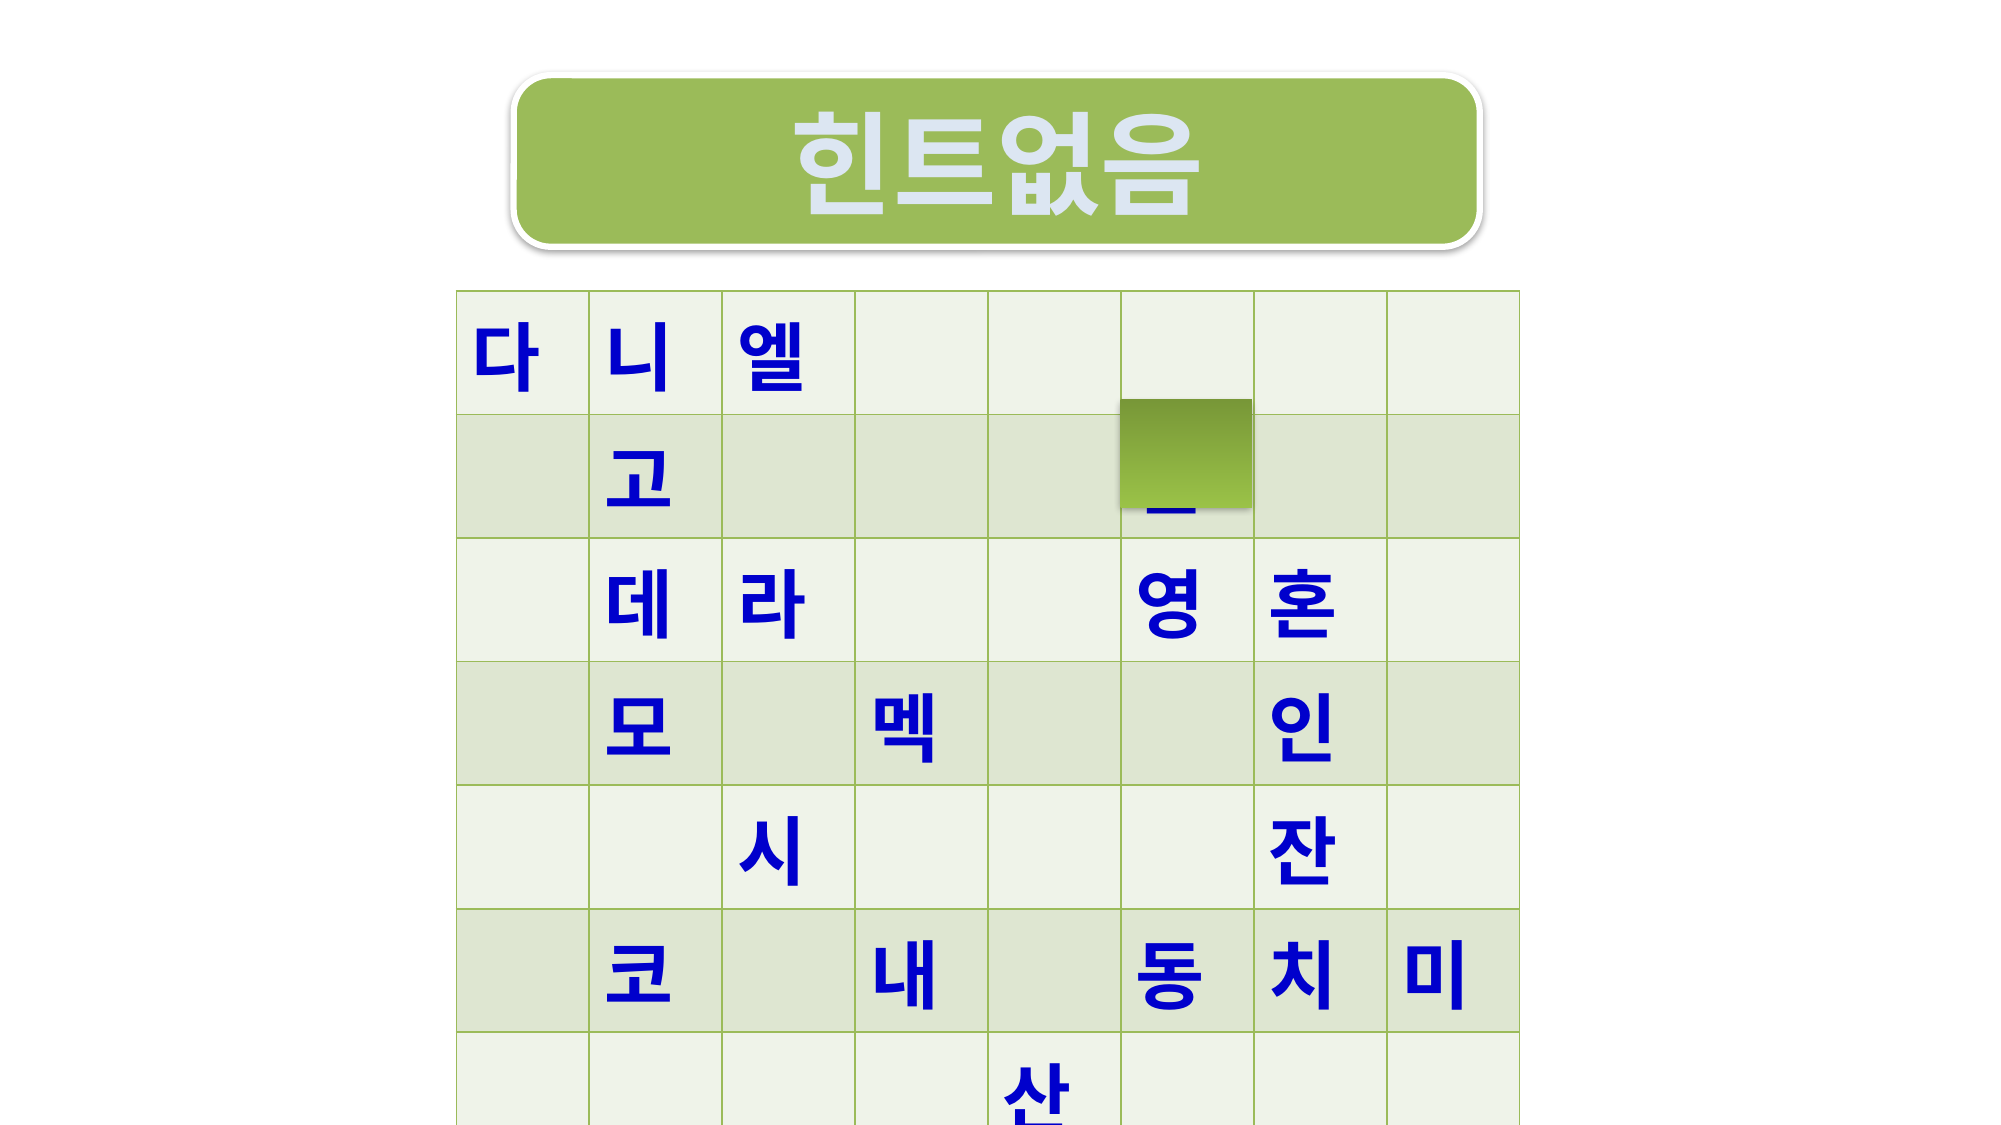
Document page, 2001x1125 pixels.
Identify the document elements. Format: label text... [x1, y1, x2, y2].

table_header [989, 292, 1120, 414]
table_cell [856, 786, 987, 908]
table_cell [989, 415, 1120, 537]
table_cell 동 [1122, 910, 1253, 1031]
table_cell 모 [590, 662, 721, 784]
table_cell 시 [723, 786, 854, 908]
table_cell [1255, 1033, 1386, 1125]
table_cell 산 [989, 1033, 1120, 1125]
table_cell 혼 [1255, 539, 1386, 661]
table_cell 치 [1255, 910, 1386, 1031]
table_cell [1388, 1033, 1519, 1125]
table_header 니 [590, 292, 721, 414]
table_cell 인 [1255, 662, 1386, 784]
table_cell [723, 415, 854, 537]
text_box [1120, 399, 1252, 508]
table_cell [856, 415, 987, 537]
table_cell [457, 1033, 588, 1125]
table_cell [856, 539, 987, 661]
table_cell 멕 [856, 662, 987, 784]
table_cell [590, 1033, 721, 1125]
table_cell 라 [723, 539, 854, 661]
table_cell 데 [590, 539, 721, 661]
table_cell [457, 415, 588, 537]
table_cell 코 [590, 910, 721, 1031]
table_cell [457, 539, 588, 661]
table_cell [457, 910, 588, 1031]
table_header [856, 292, 987, 414]
table_cell [856, 1033, 987, 1125]
table_cell [723, 1033, 854, 1125]
table_header [1122, 292, 1253, 400]
table_cell [1122, 662, 1253, 784]
table_cell [989, 662, 1120, 784]
table_header 엘 [723, 292, 854, 414]
table_cell [1388, 662, 1519, 784]
table_cell [457, 786, 588, 908]
table_cell [989, 786, 1120, 908]
table_cell [457, 662, 588, 784]
table_cell [1388, 539, 1519, 661]
table_cell [590, 786, 721, 908]
table_cell [1388, 786, 1519, 908]
table_cell 고 [590, 415, 721, 537]
table_cell 영 [1122, 539, 1253, 661]
table_cell [1122, 1033, 1253, 1125]
table_header 다 [457, 292, 588, 414]
table_cell 미 [1388, 910, 1519, 1031]
table_cell [989, 910, 1120, 1031]
table_cell [1255, 415, 1386, 537]
table_cell 잔 [1255, 786, 1386, 908]
text_box 힌트없음 [510, 71, 1483, 250]
table_cell [989, 539, 1120, 661]
table_cell 내 [856, 910, 987, 1031]
table_cell [723, 662, 854, 784]
table_header [1388, 292, 1519, 414]
table_cell [723, 910, 854, 1031]
table_header [1255, 292, 1386, 414]
table_cell 환 [1122, 515, 1253, 537]
table_cell [1122, 786, 1253, 908]
table_cell [1388, 415, 1519, 537]
